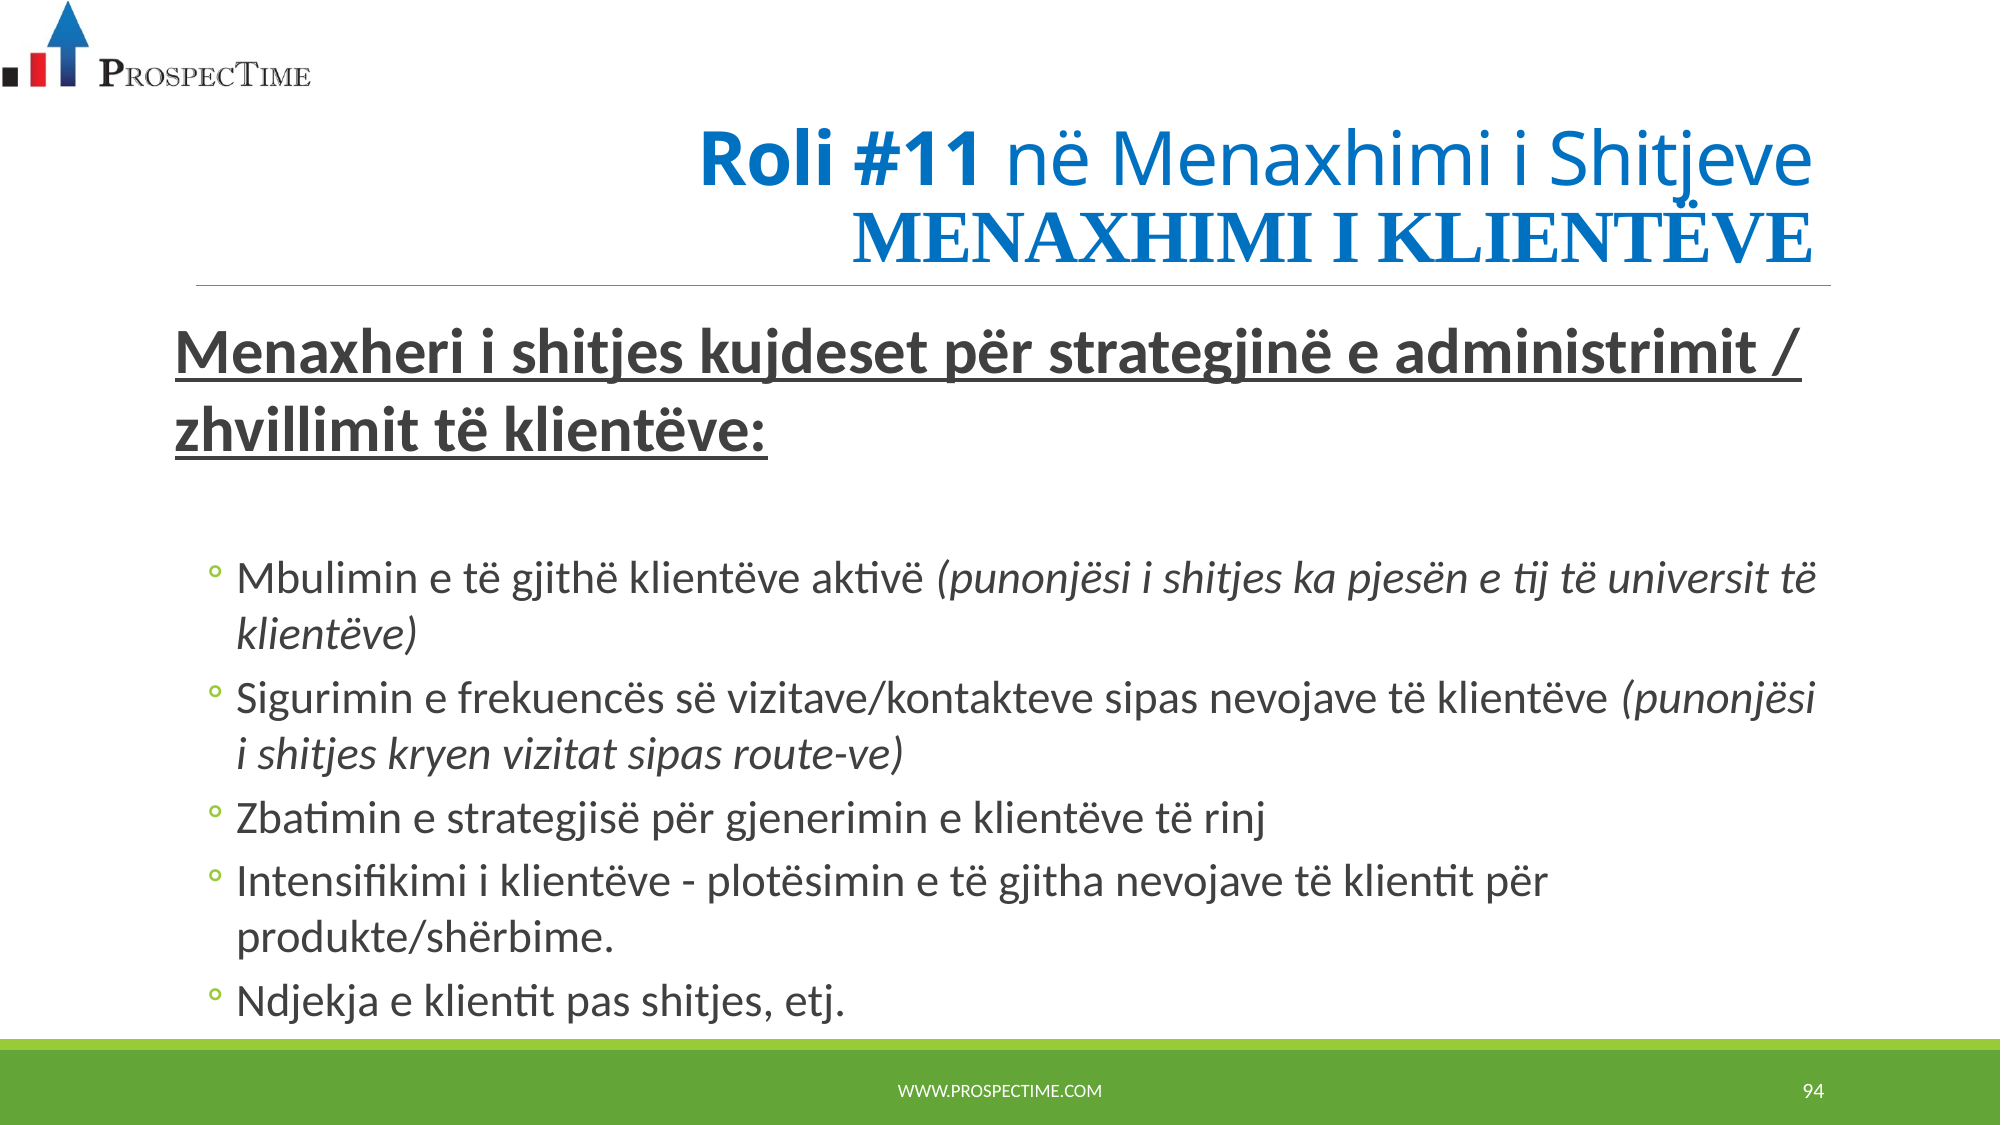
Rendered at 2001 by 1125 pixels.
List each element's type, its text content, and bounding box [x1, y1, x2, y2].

slide_number 94 [1624, 1059, 1840, 1120]
list Menaxheri i shitjes kujdeset për strategjinë e administrimit / zhvillimit të klientëve: Mbulimin e të gjithë klientëve aktivë (punonjësi i shitjes ka pjesën e tij të universit të klientëve) Sigurimin e frekuencës së vizitave/kontakteve sipas nevojave të klientëve (punonjësi i shitjes kryen vizitat sipas route-ve) Zbatimin e strategjisë për gjenerimin e klientëve të rinj Intensifikimi i klientëve - plotësimin e të gjitha nevojave të klientit për produkte/shërbime. Ndjekja e klientit pas shitjes, etj. [174, 301, 1838, 1038]
picture [0, 0, 313, 89]
title Roli #11 në Menaxhimi i Shitjeve MENAXHIMI I KLIENTËVE [180, 47, 1830, 285]
footer www.prospectime.com [604, 1059, 1396, 1120]
